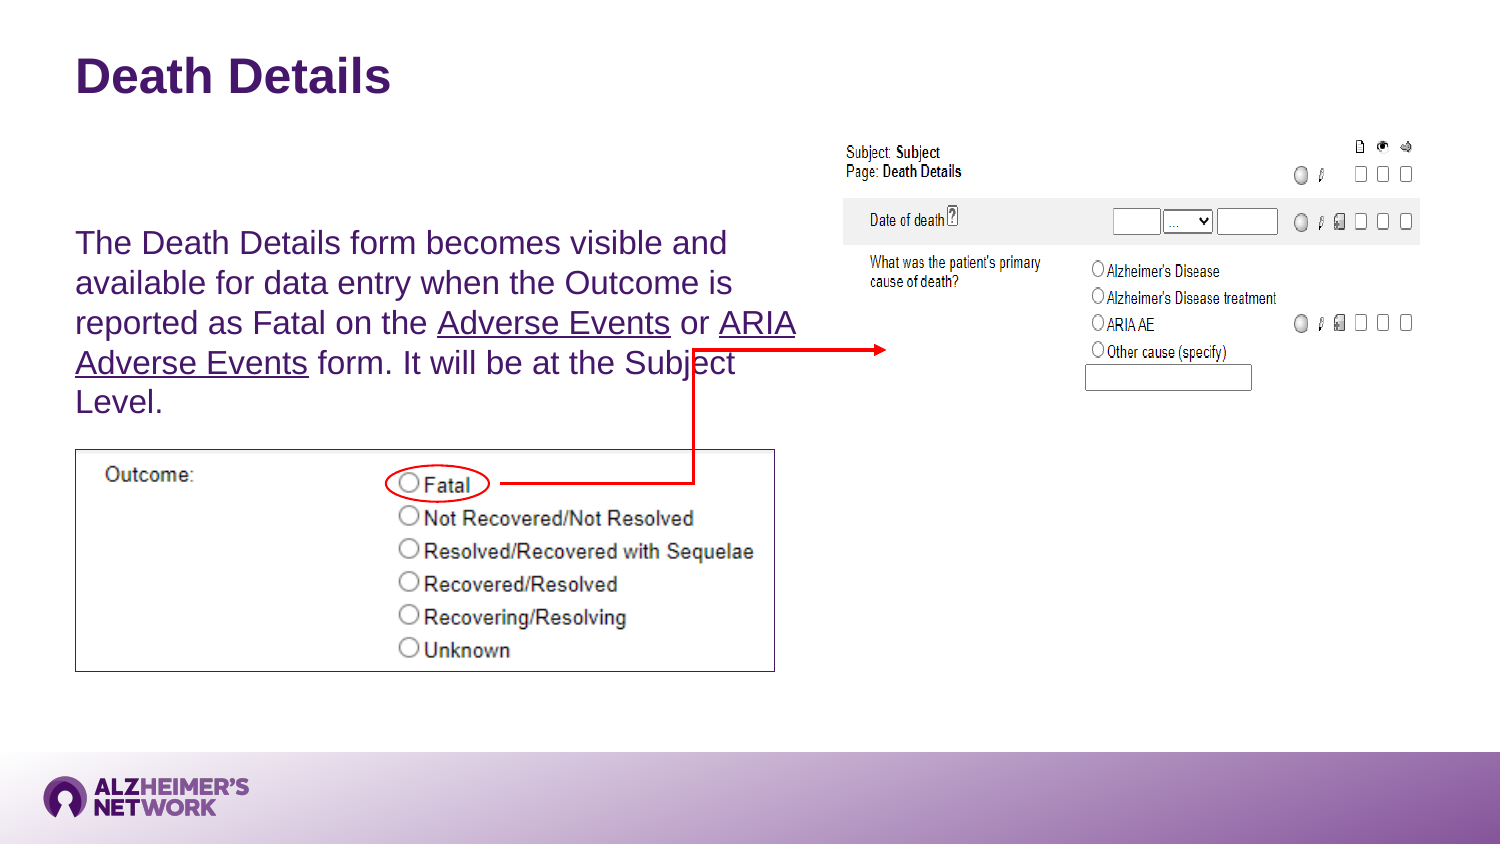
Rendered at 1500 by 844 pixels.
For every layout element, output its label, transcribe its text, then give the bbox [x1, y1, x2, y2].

picture [829, 50, 1425, 712]
list The Death Details form becomes visible and available for data entry when the Outcome is reported as Fatal on the Adverse Events or ARIA Adverse Events form. It will be at the Subject Level. [75, 221, 800, 422]
picture [75, 449, 775, 672]
picture [35, 768, 258, 829]
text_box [499, 349, 887, 484]
list Death Details [75, 50, 800, 221]
